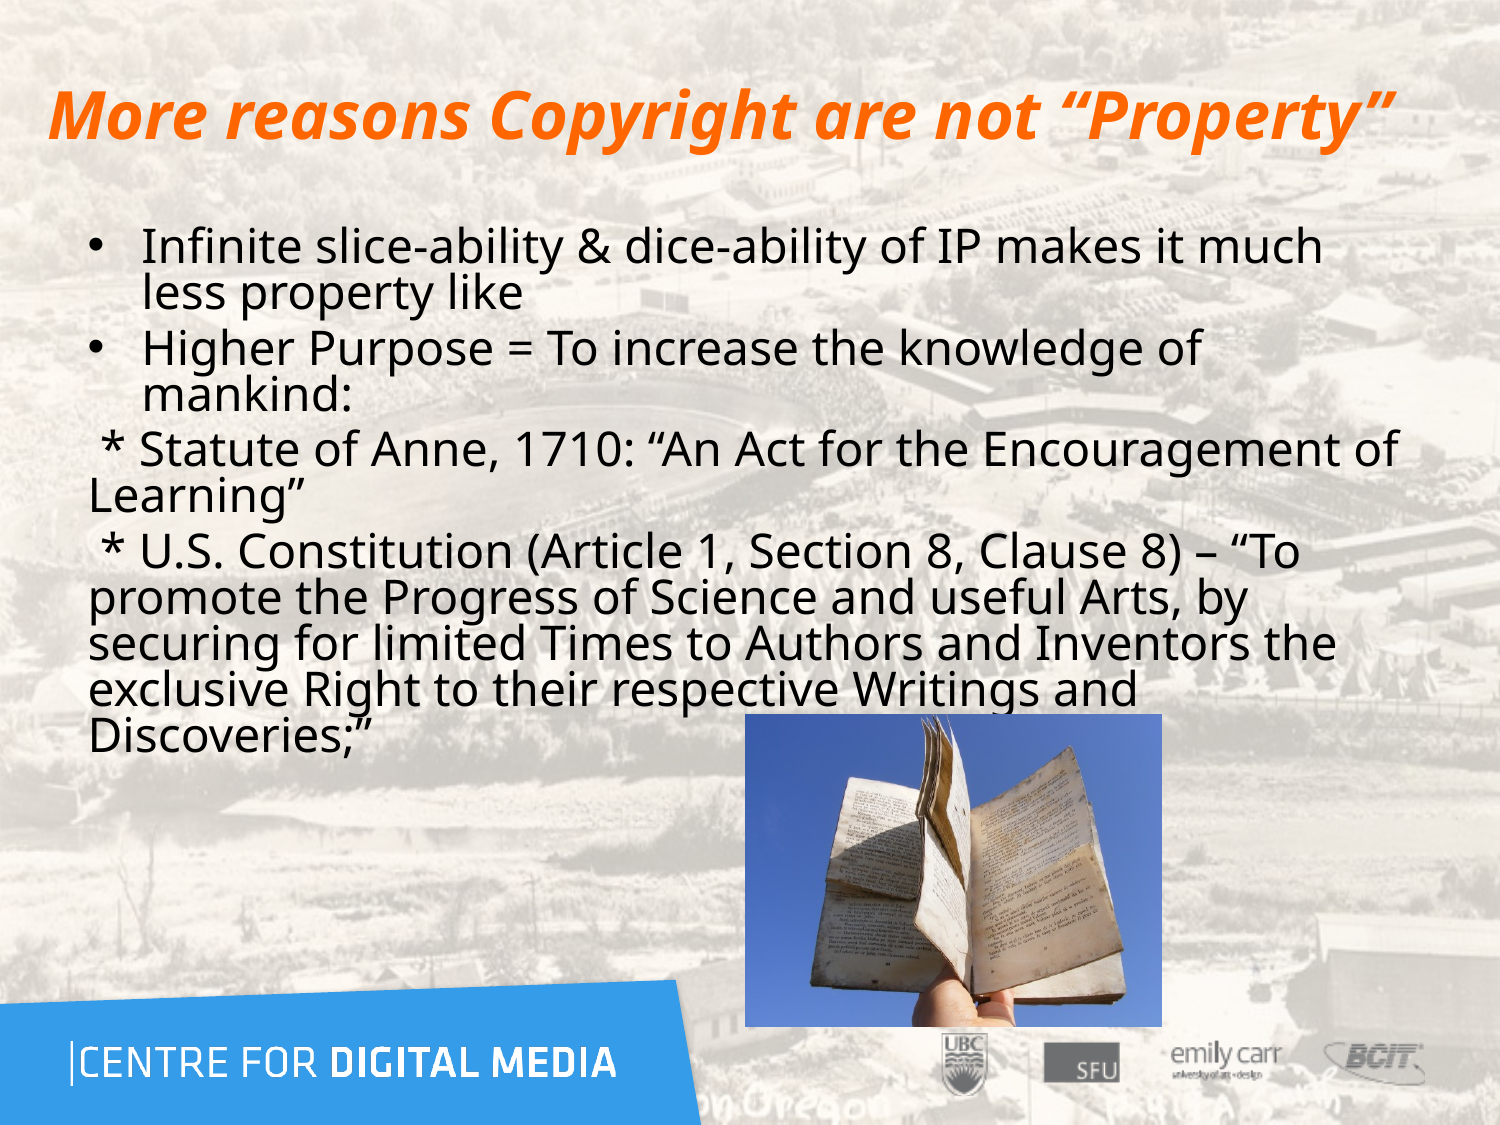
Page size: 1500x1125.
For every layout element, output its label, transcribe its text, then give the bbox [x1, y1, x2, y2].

list Infinite slice-ability & dice-ability of IP makes it much less property like Higher Purpose = To increase the knowledge of mankind: * Statute of Anne, 1710: “An Act for the Encouragement of Learning” * U.S. Constitution (Article 1, Section 8, Clause 8) – “To promote the Progress of Science and useful Arts, by securing for limited Times to Authors and Inventors the exclusive Right to their respective Writings and Discoveries;” [75, 213, 1425, 780]
title More reasons Copyright are not “Property” [0, 29, 1500, 196]
picture [745, 714, 1162, 1027]
